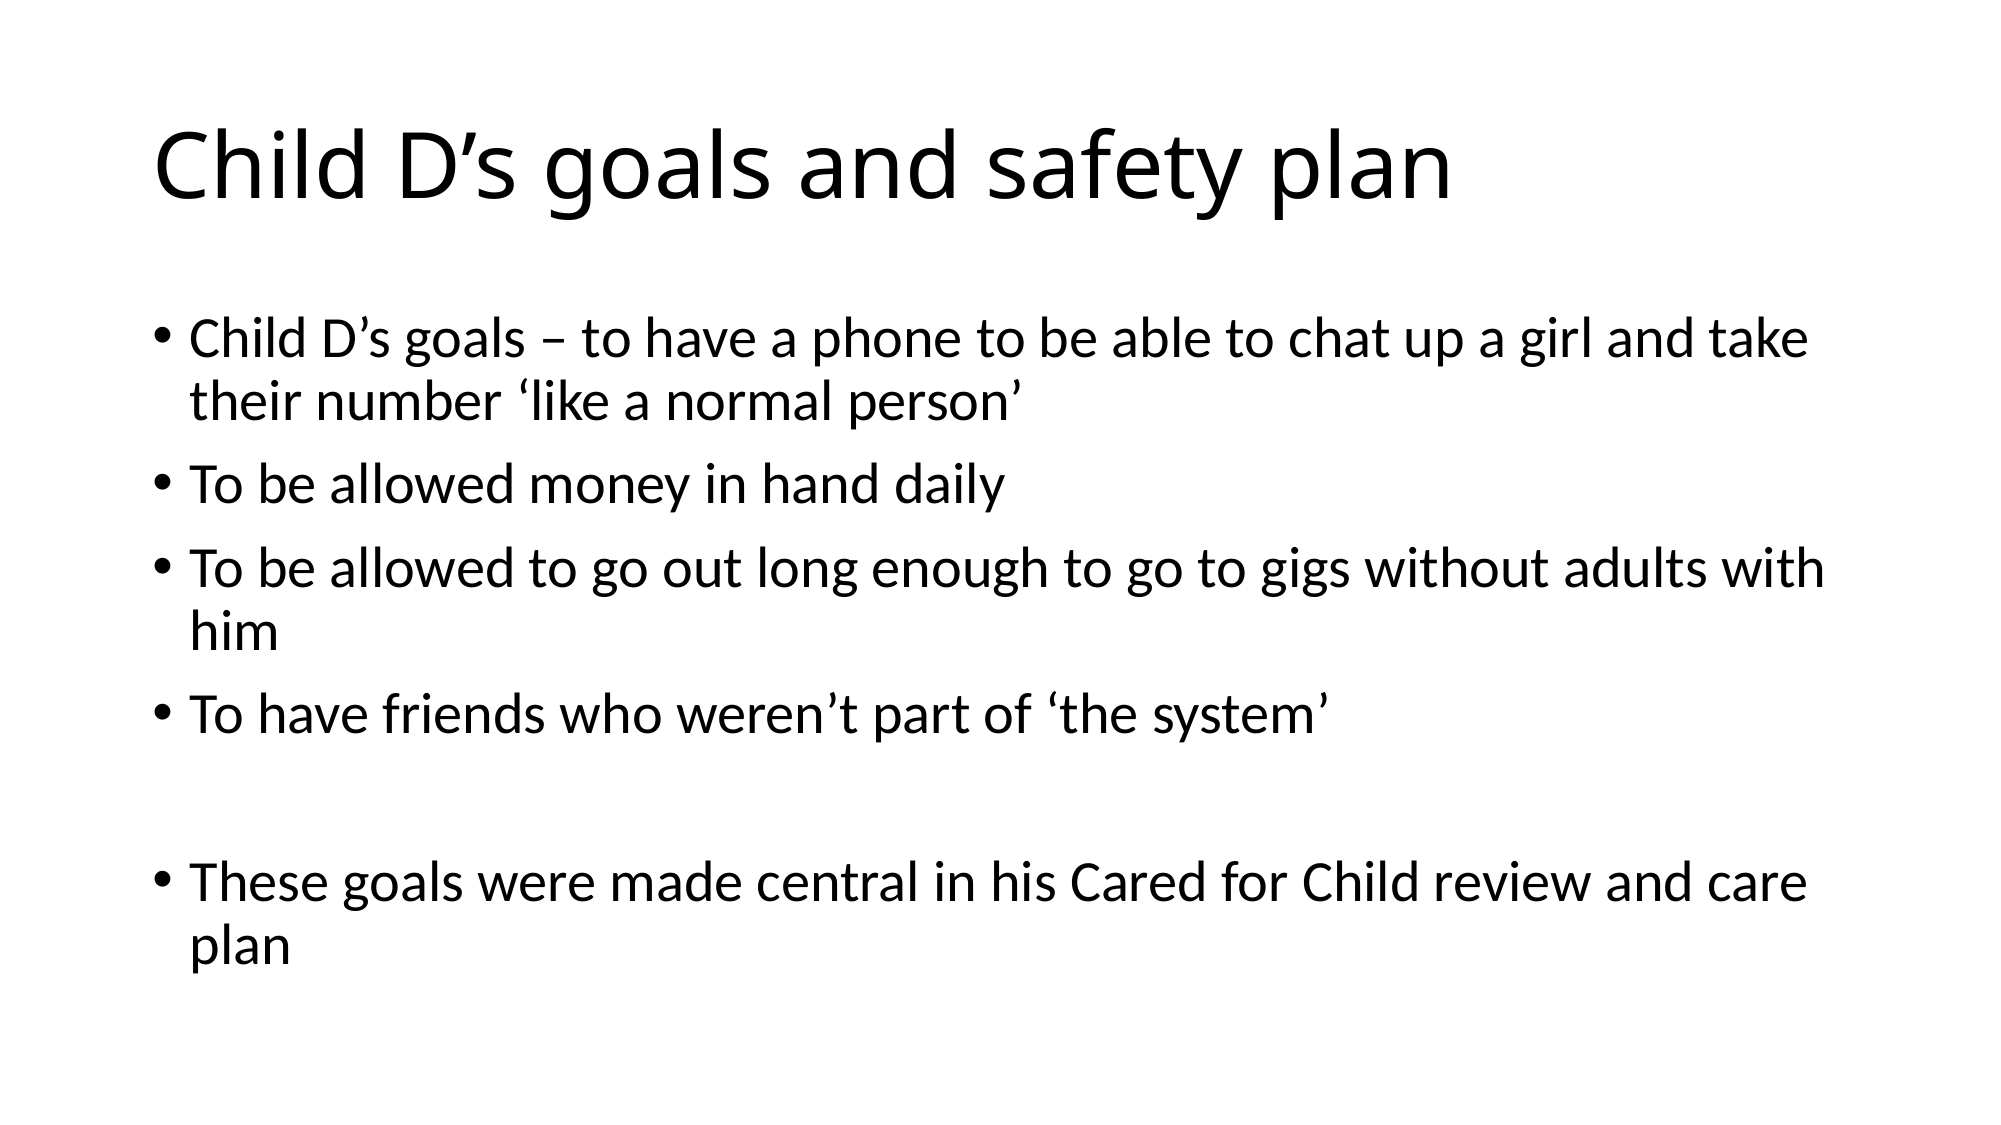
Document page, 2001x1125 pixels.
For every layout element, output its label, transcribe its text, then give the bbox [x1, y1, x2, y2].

title Child D’s goals and safety plan [137, 59, 1863, 278]
list Child D’s goals – to have a phone to be able to chat up a girl and take their number ‘like a normal person’ To be allowed money in hand daily To be allowed to go out long enough to go to gigs without adults with him To have friends who weren’t part of ‘the system’ These goals were made central in his Cared for Child review and care plan [137, 299, 1863, 1014]
